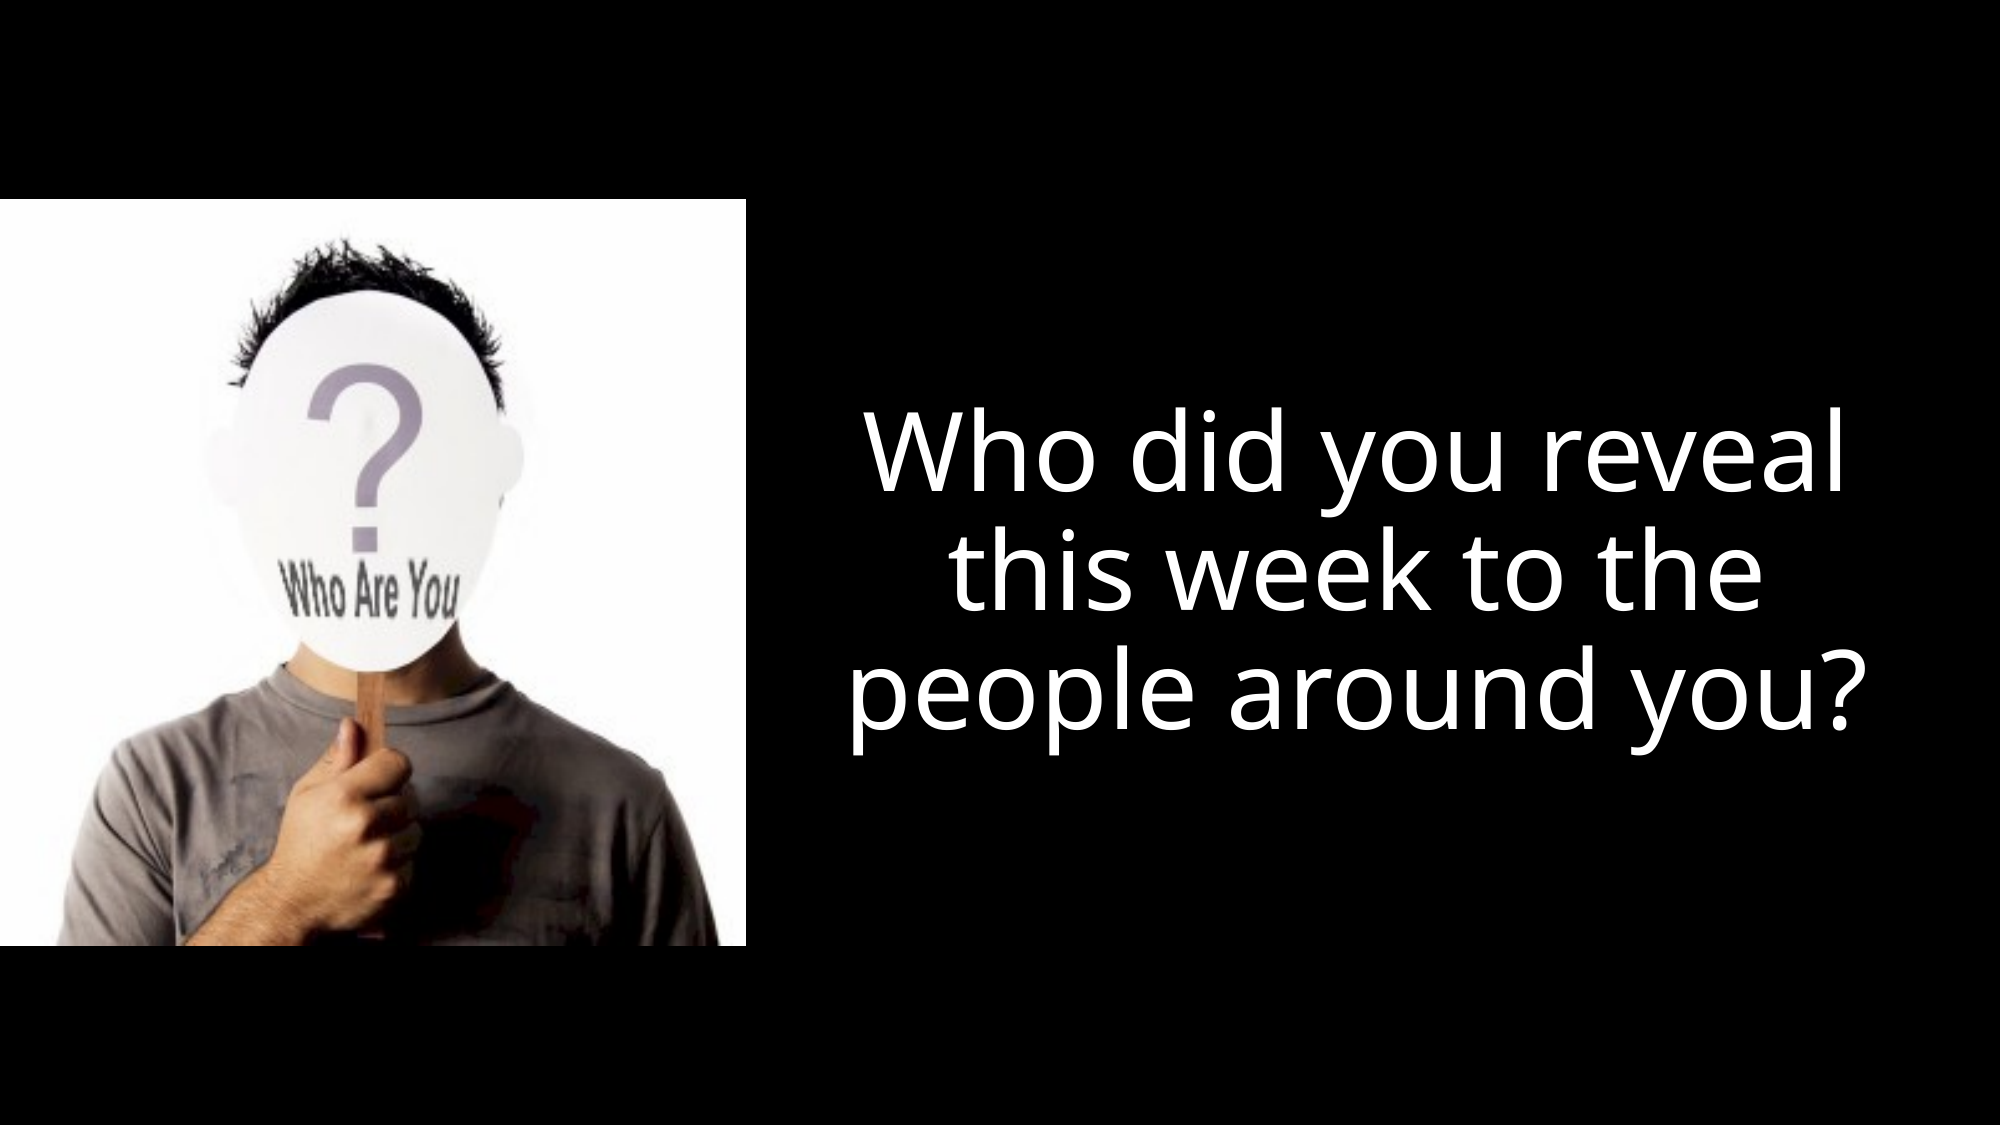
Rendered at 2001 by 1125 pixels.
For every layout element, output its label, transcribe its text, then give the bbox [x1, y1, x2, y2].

title Who did you reveal this week to the people around you? [819, 323, 1895, 761]
picture [0, 199, 746, 946]
